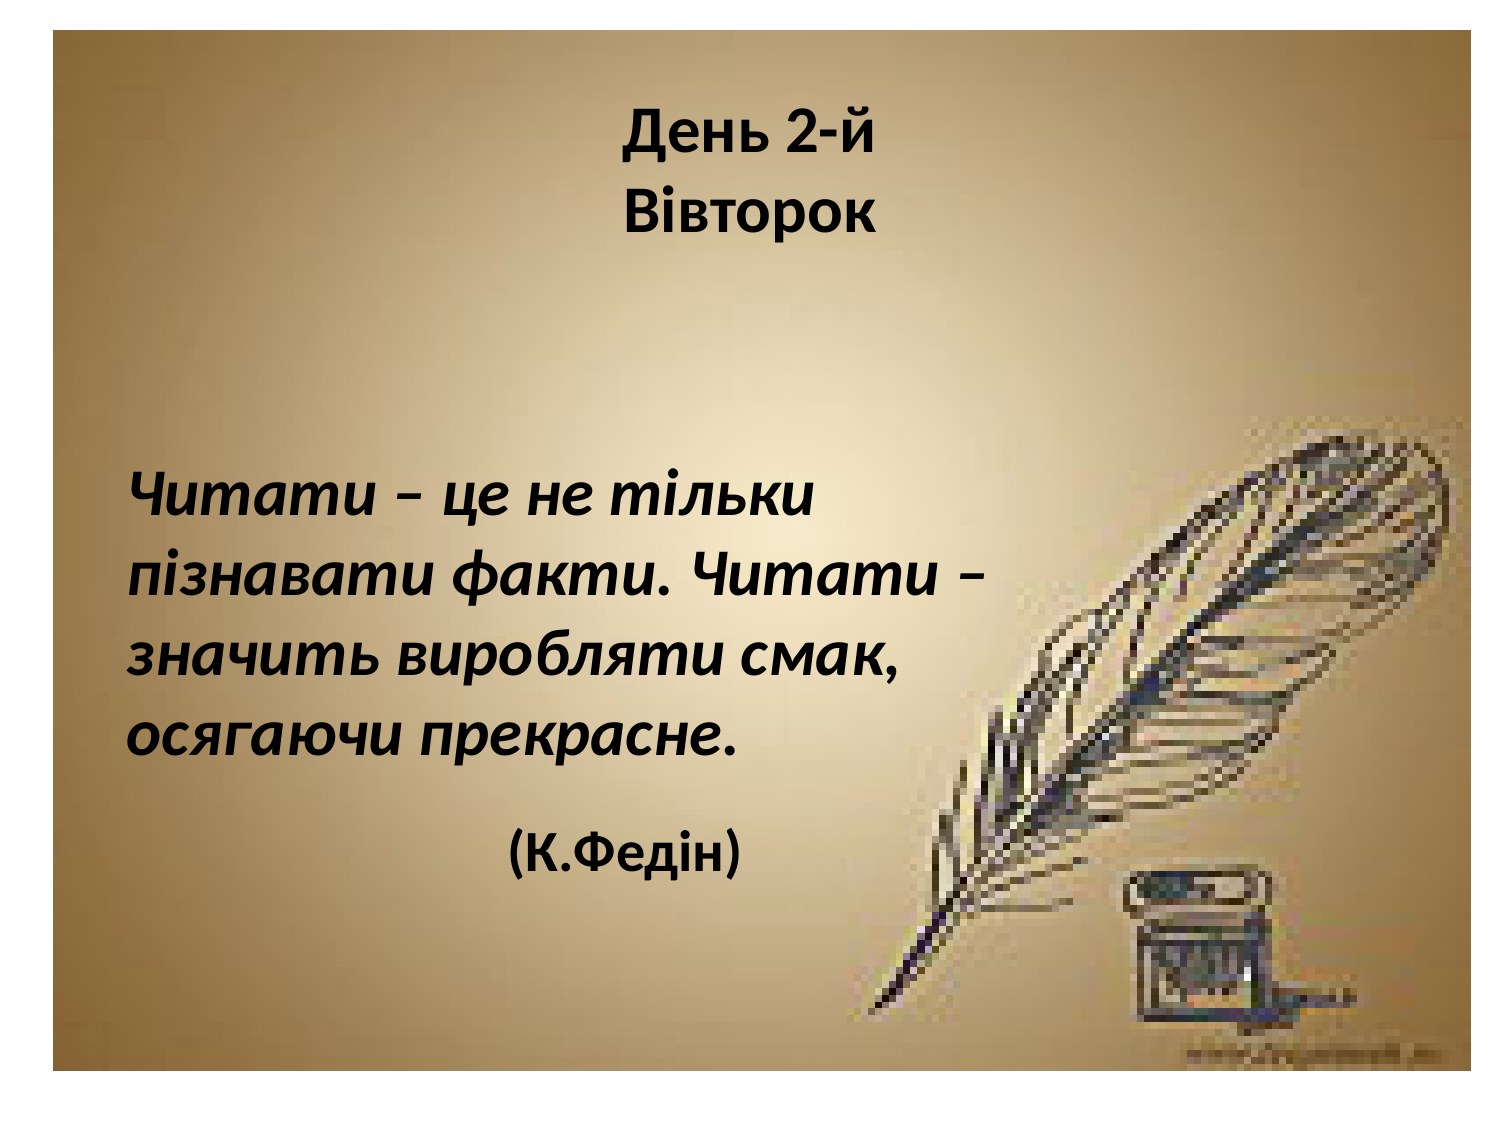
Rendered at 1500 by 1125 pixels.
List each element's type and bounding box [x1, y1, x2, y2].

picture [52, 30, 1471, 1071]
